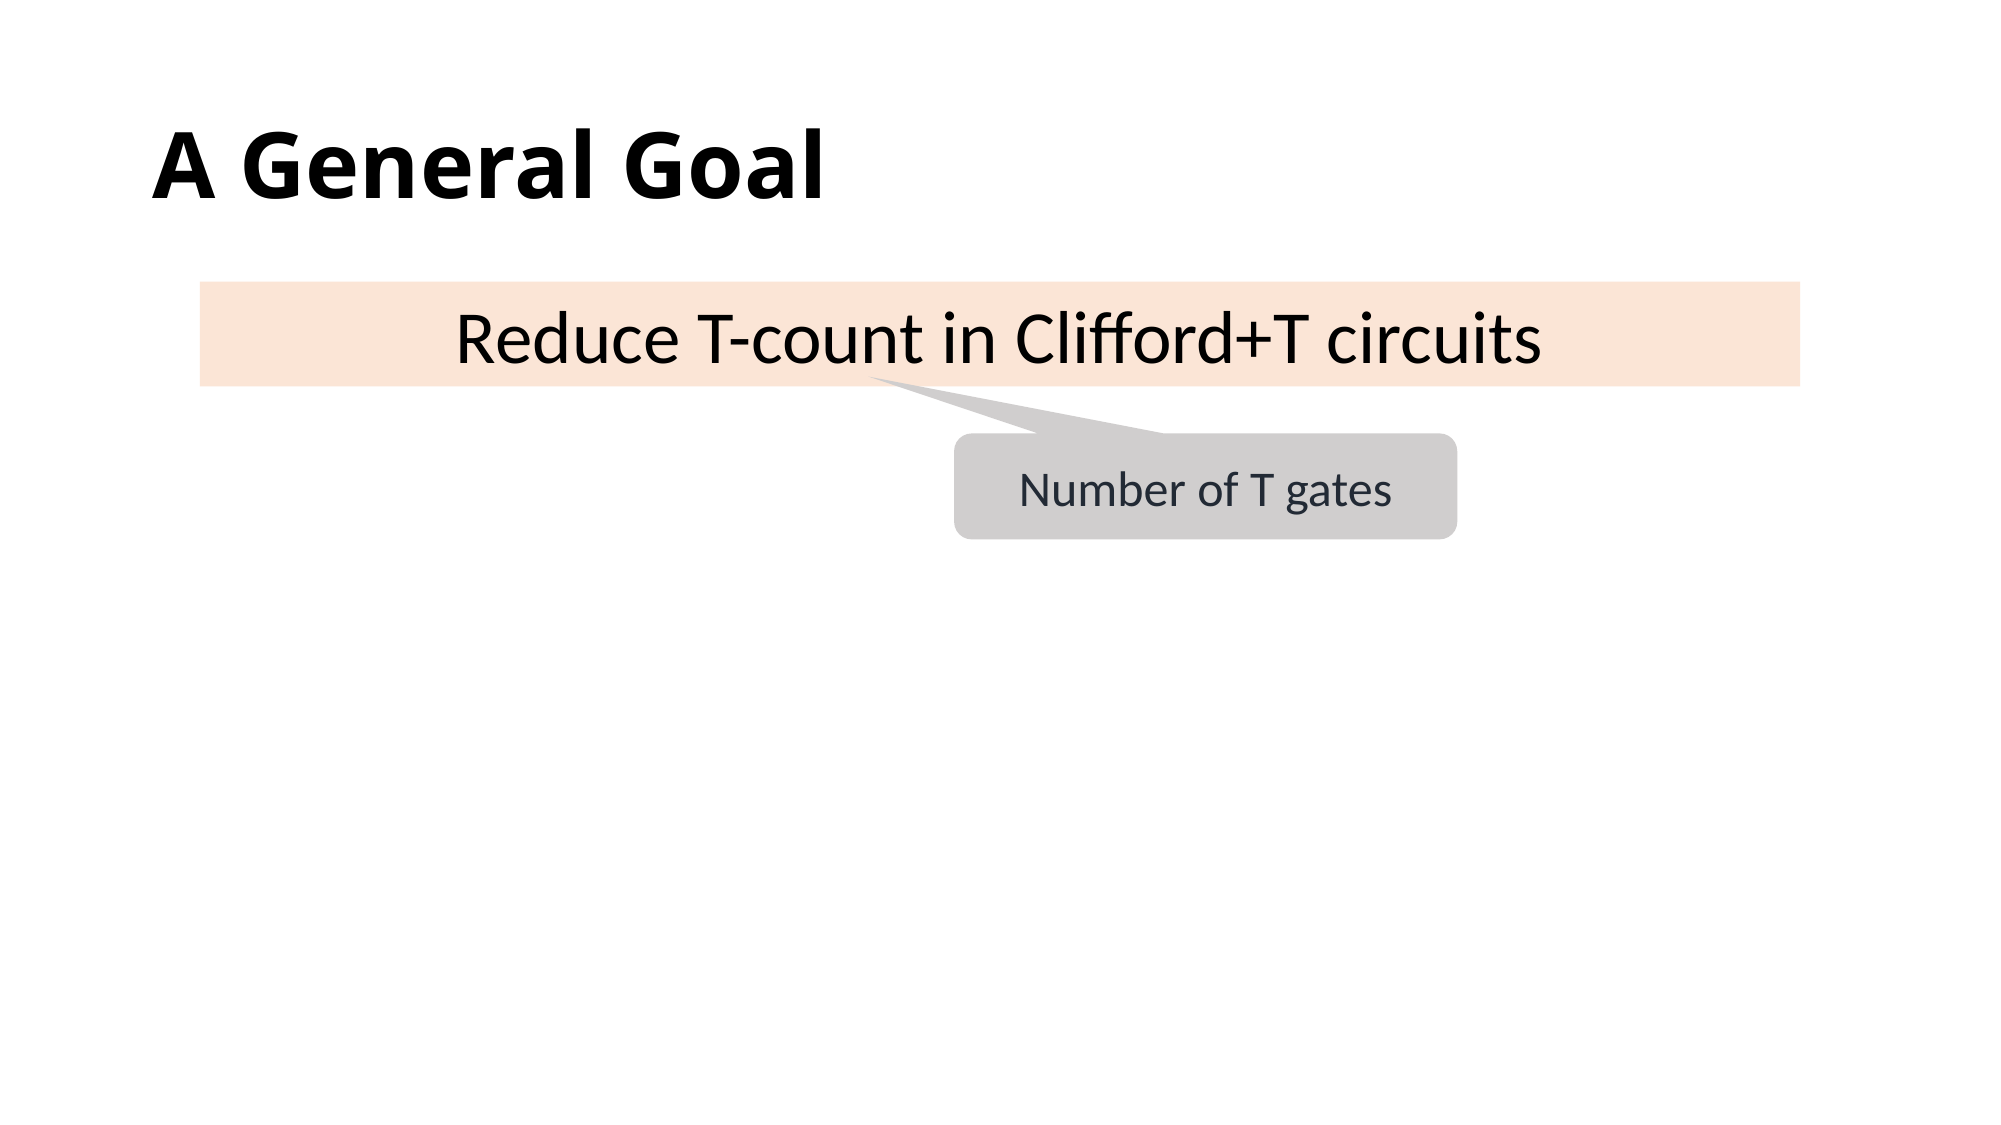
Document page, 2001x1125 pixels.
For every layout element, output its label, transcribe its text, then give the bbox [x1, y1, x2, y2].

text_box Reduce T-count in Clifford+T circuits [199, 281, 1801, 387]
title A General Goal [137, 59, 1863, 278]
text_box Number of T gates [867, 375, 1459, 541]
